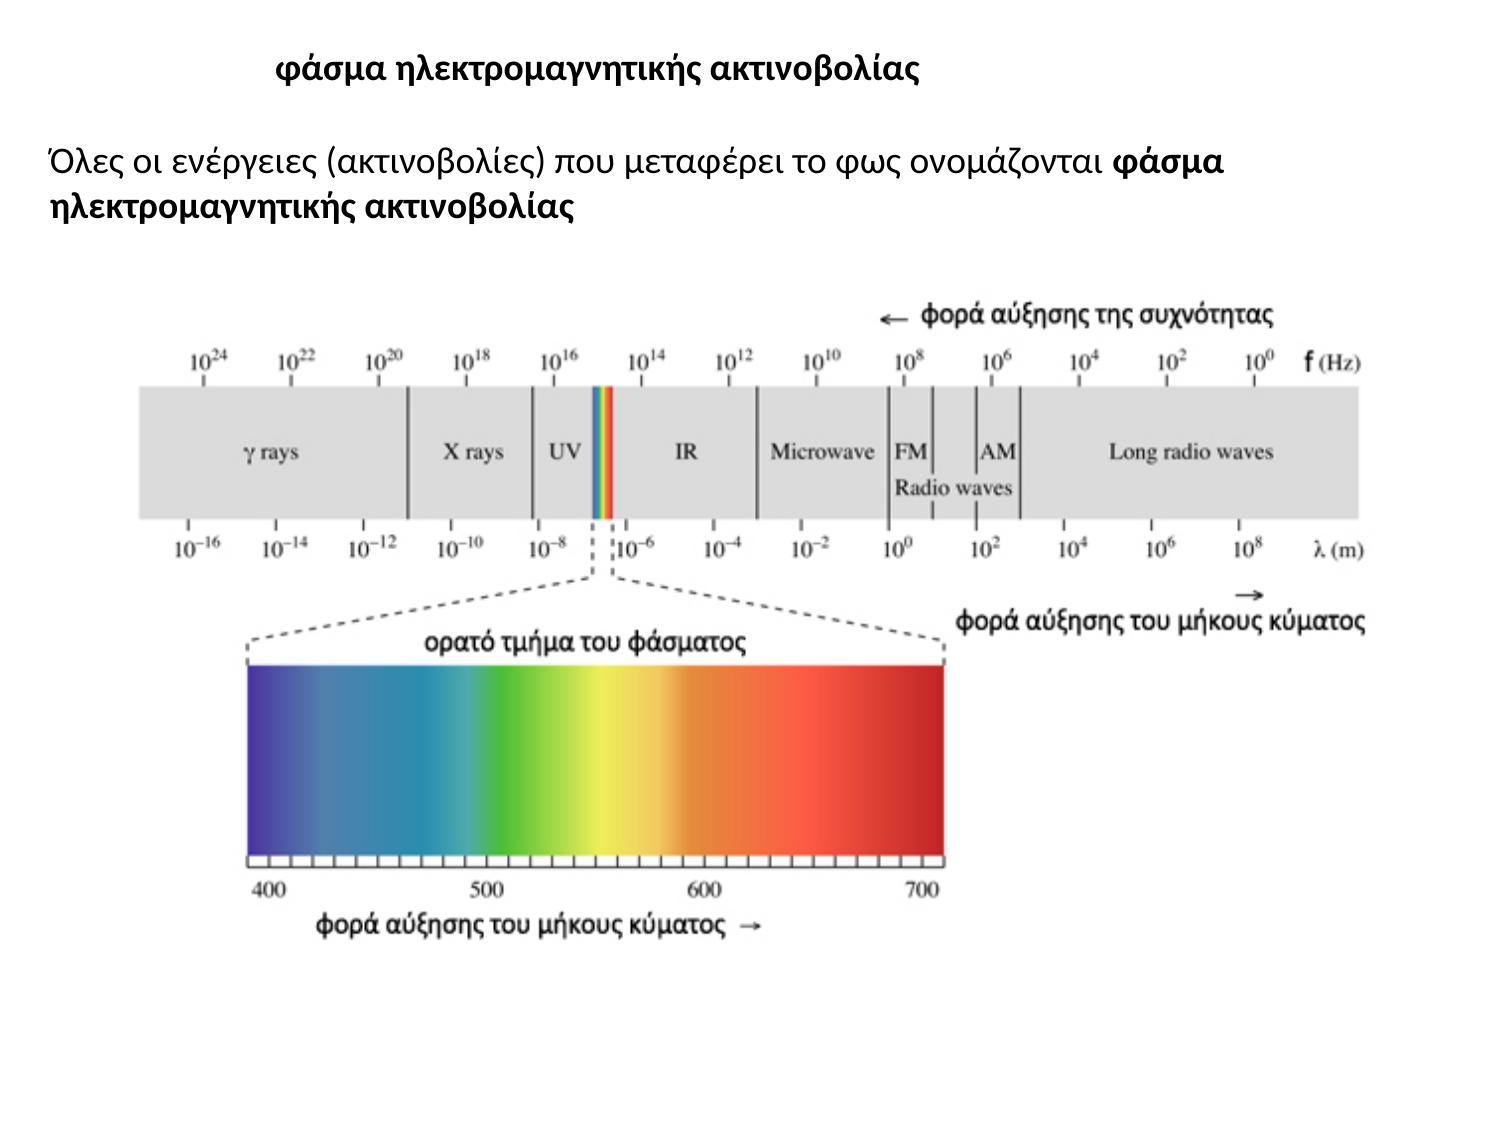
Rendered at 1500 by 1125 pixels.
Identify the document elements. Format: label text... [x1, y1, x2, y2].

picture [105, 275, 1395, 966]
text_box φάσμα ηλεκτρομαγνητικής ακτινοβολίας [260, 35, 945, 95]
text_box Όλες οι ενέργειες (ακτινοβολίες) που μεταφέρει το φως ονομάζονται φάσμα ηλεκτρομαγνητικής ακτινοβολίας [35, 128, 1360, 234]
